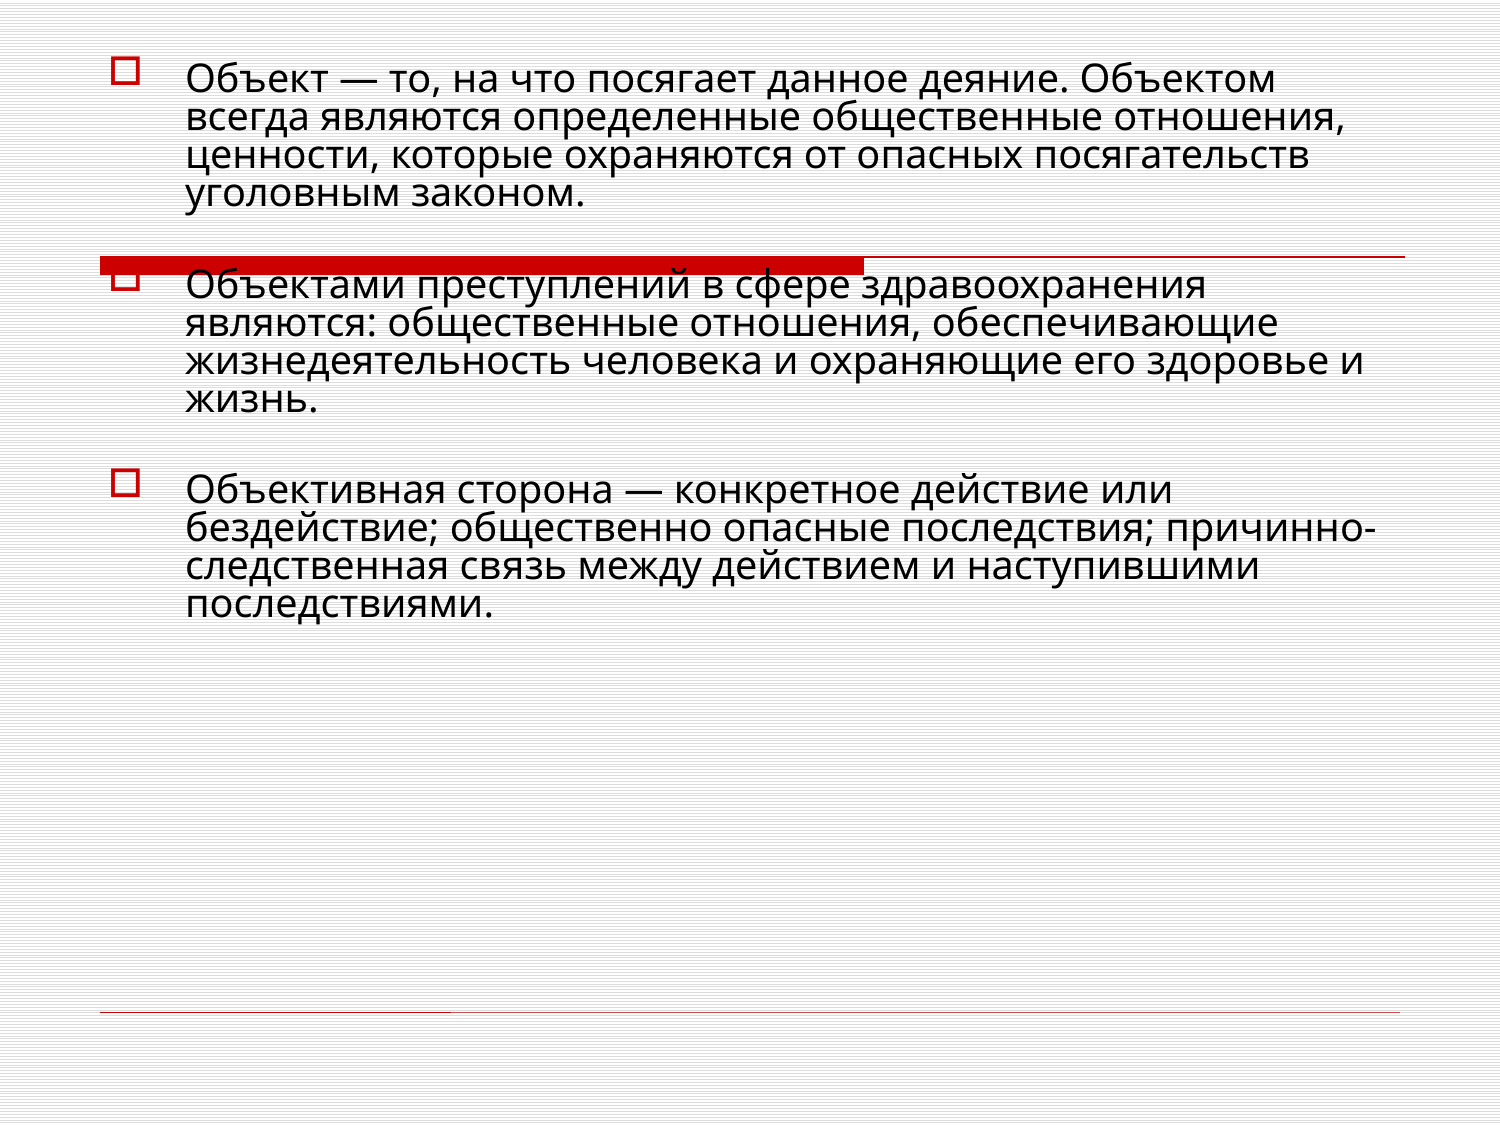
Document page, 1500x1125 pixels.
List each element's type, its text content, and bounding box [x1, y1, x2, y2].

list Объект — то, на что посягает данное деяние. Объектом всегда являются определенные общественные отношения, ценности, которые охраняются от опасных посягательств уголовным законом. Объектами преступлений в сфере здравоохранения являются: общественные отношения, обеспечивающие жизнедеятельность человека и охраняющие его здоровье и жизнь. Объективная сторона — конкретное действие или бездействие; общественно опасные последствия; причинно-следственная связь между действием и наступившими последствиями. [92, 54, 1406, 988]
